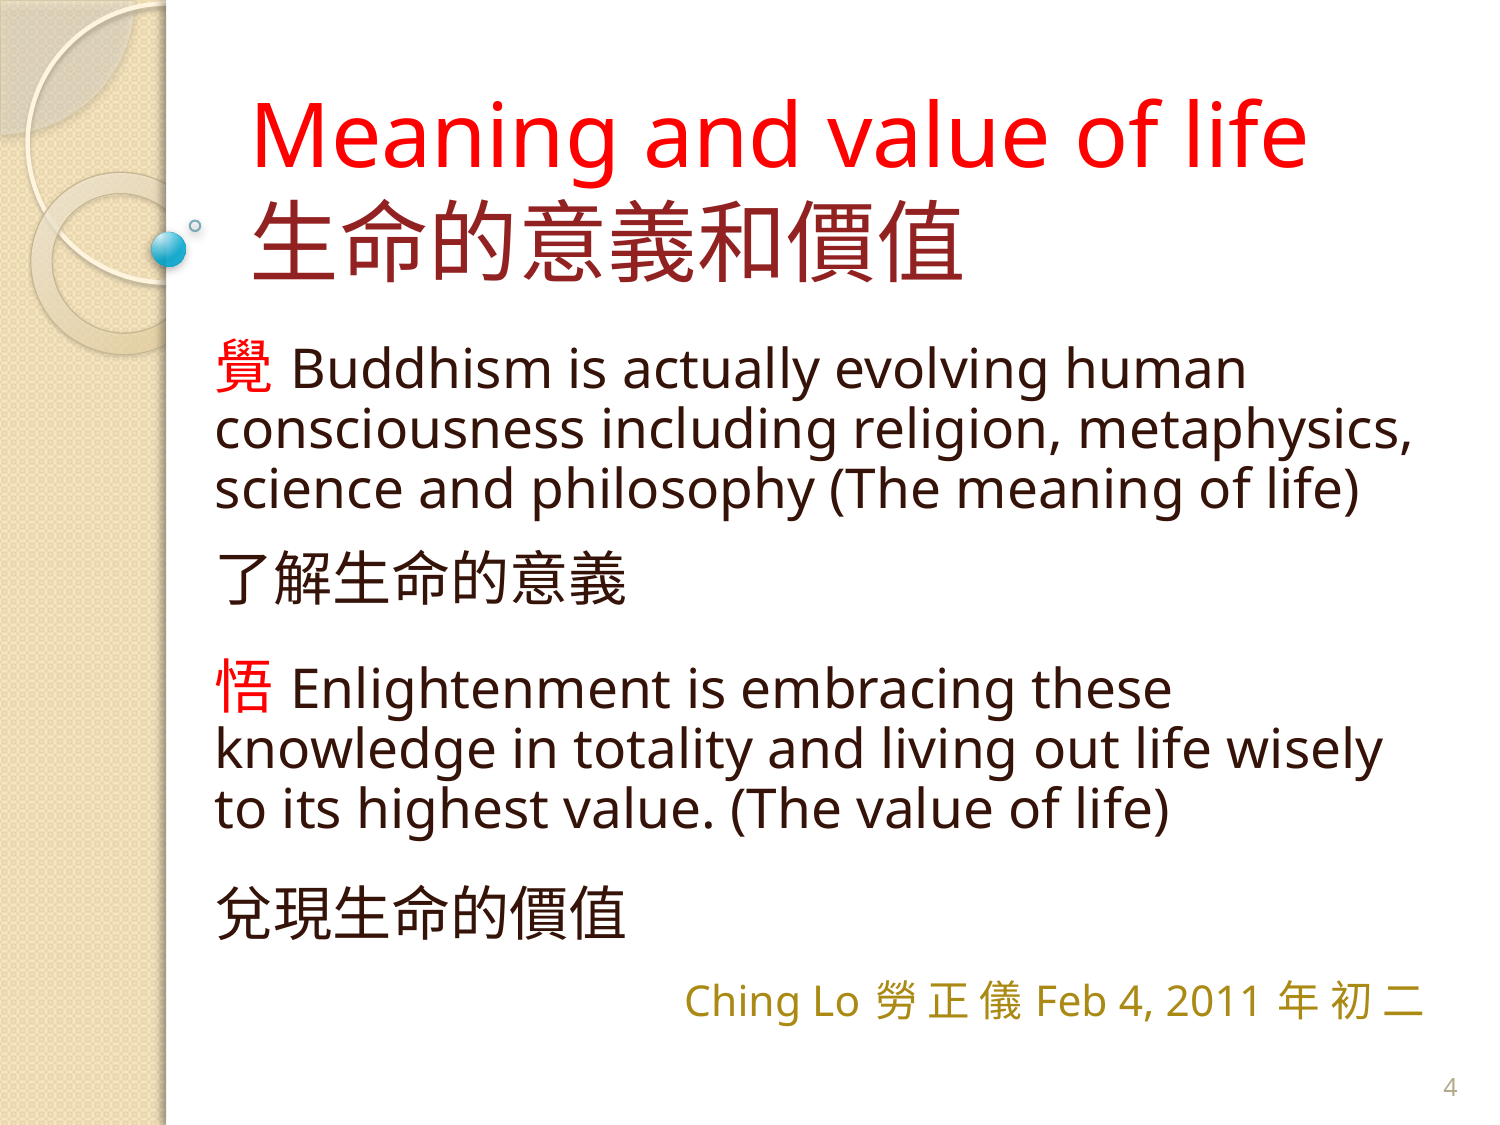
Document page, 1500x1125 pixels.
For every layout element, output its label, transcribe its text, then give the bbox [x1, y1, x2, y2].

slide_number 4 [1413, 1034, 1488, 1113]
subtitle 覺 Buddhism is actually evolving human consciousness including religion, metaphysics, science and philosophy (The meaning of life) 了解生命的意義 悟 Enlightenment is embracing these knowledge in totality and living out life wisely to its highest value. (The value of life) 兌現生命的價值 Ching Lo 勞 正 儀 Feb 4, 2011 年 初 二 [200, 337, 1440, 1100]
title Meaning and value of life 生命的意義和價值 [234, 59, 1450, 301]
